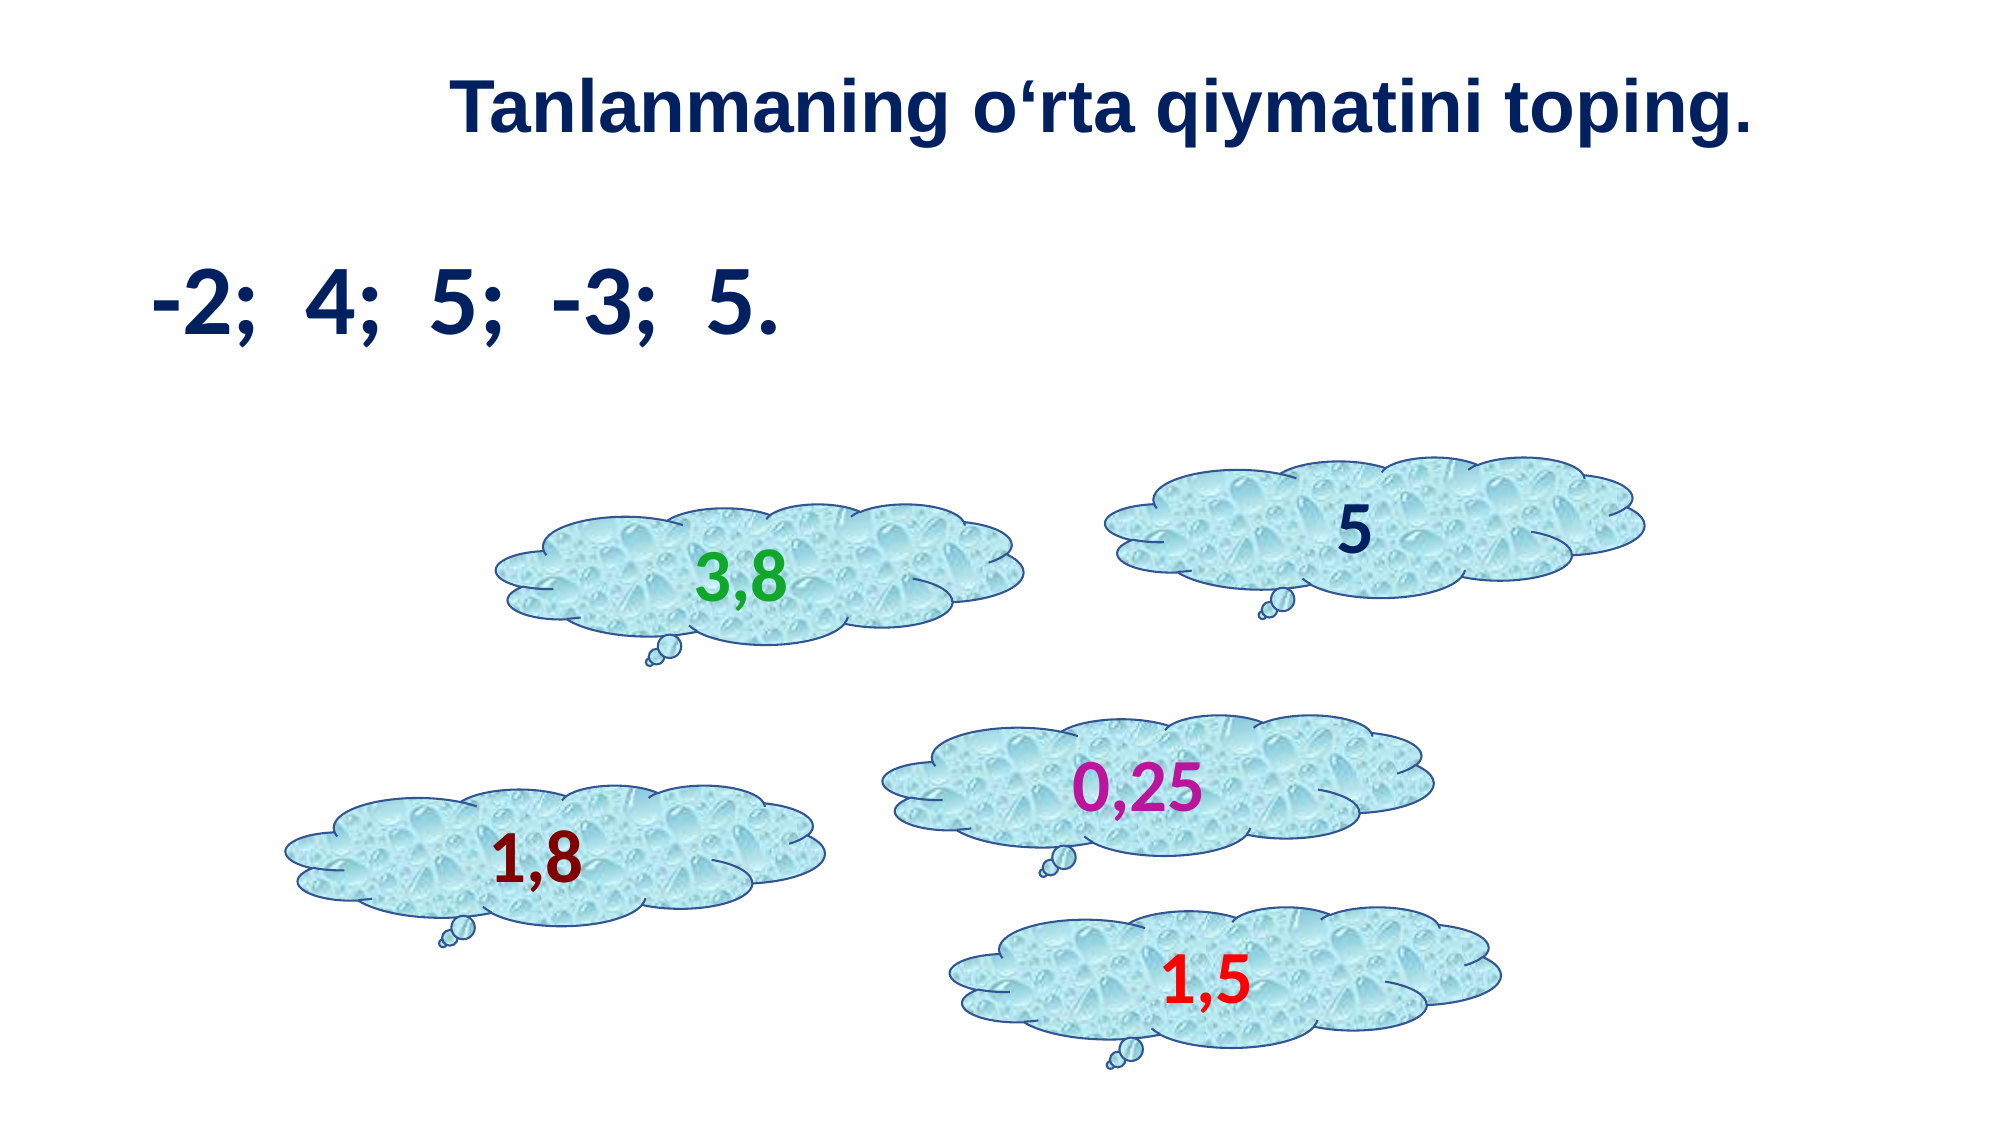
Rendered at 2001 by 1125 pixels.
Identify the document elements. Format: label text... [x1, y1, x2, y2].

text_box -2; 4; 5; -3; 5. [137, 226, 799, 362]
text_box 1,5 [948, 906, 1503, 1070]
text_box 5 [1103, 456, 1646, 621]
text_box 0,25 [881, 714, 1435, 878]
text_box Tanlanmaning o‘rta qiymatini toping. [434, 50, 1768, 156]
text_box 1,8 [284, 784, 827, 949]
text_box 3,8 [494, 503, 1025, 668]
